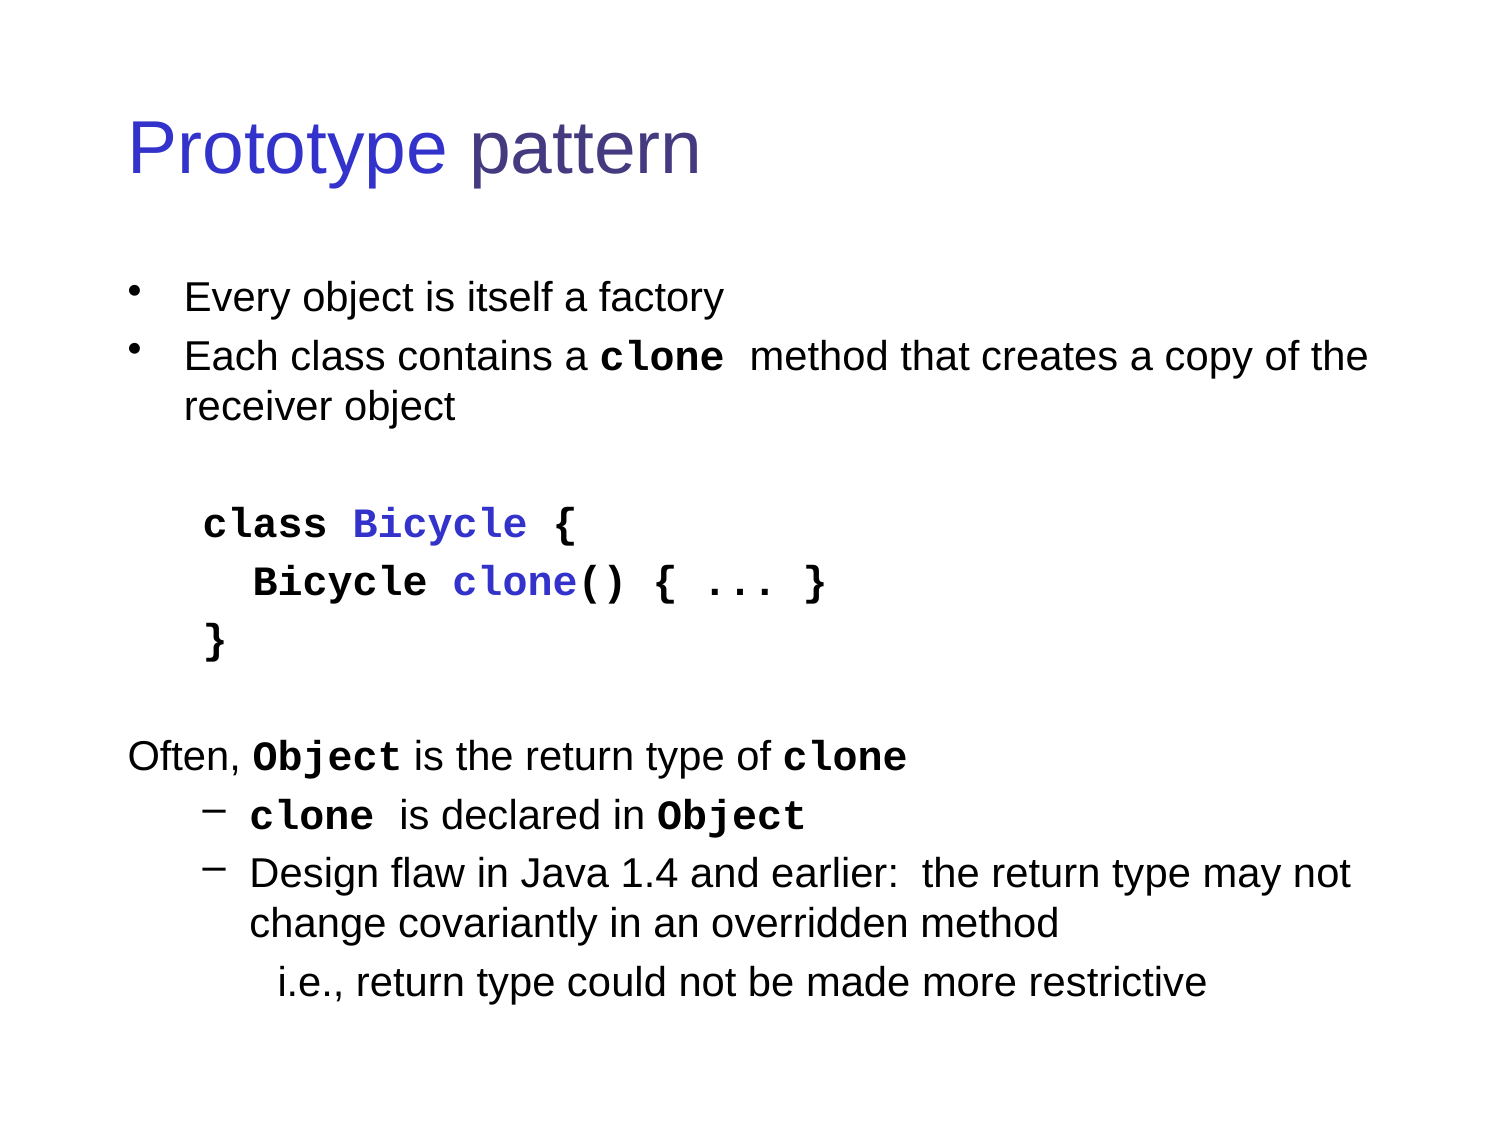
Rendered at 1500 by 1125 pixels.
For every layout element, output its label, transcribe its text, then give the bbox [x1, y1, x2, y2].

list Every object is itself a factory Each class contains a clone method that creates a copy of the receiver object class Bicycle { Bicycle clone() { ... } } Often, Object is the return type of clone clone is declared in Object Design flaw in Java 1.4 and earlier: the return type may not change covariantly in an overridden method i.e., return type could not be made more restrictive [112, 262, 1388, 1088]
title Prototype pattern [112, 50, 1388, 238]
